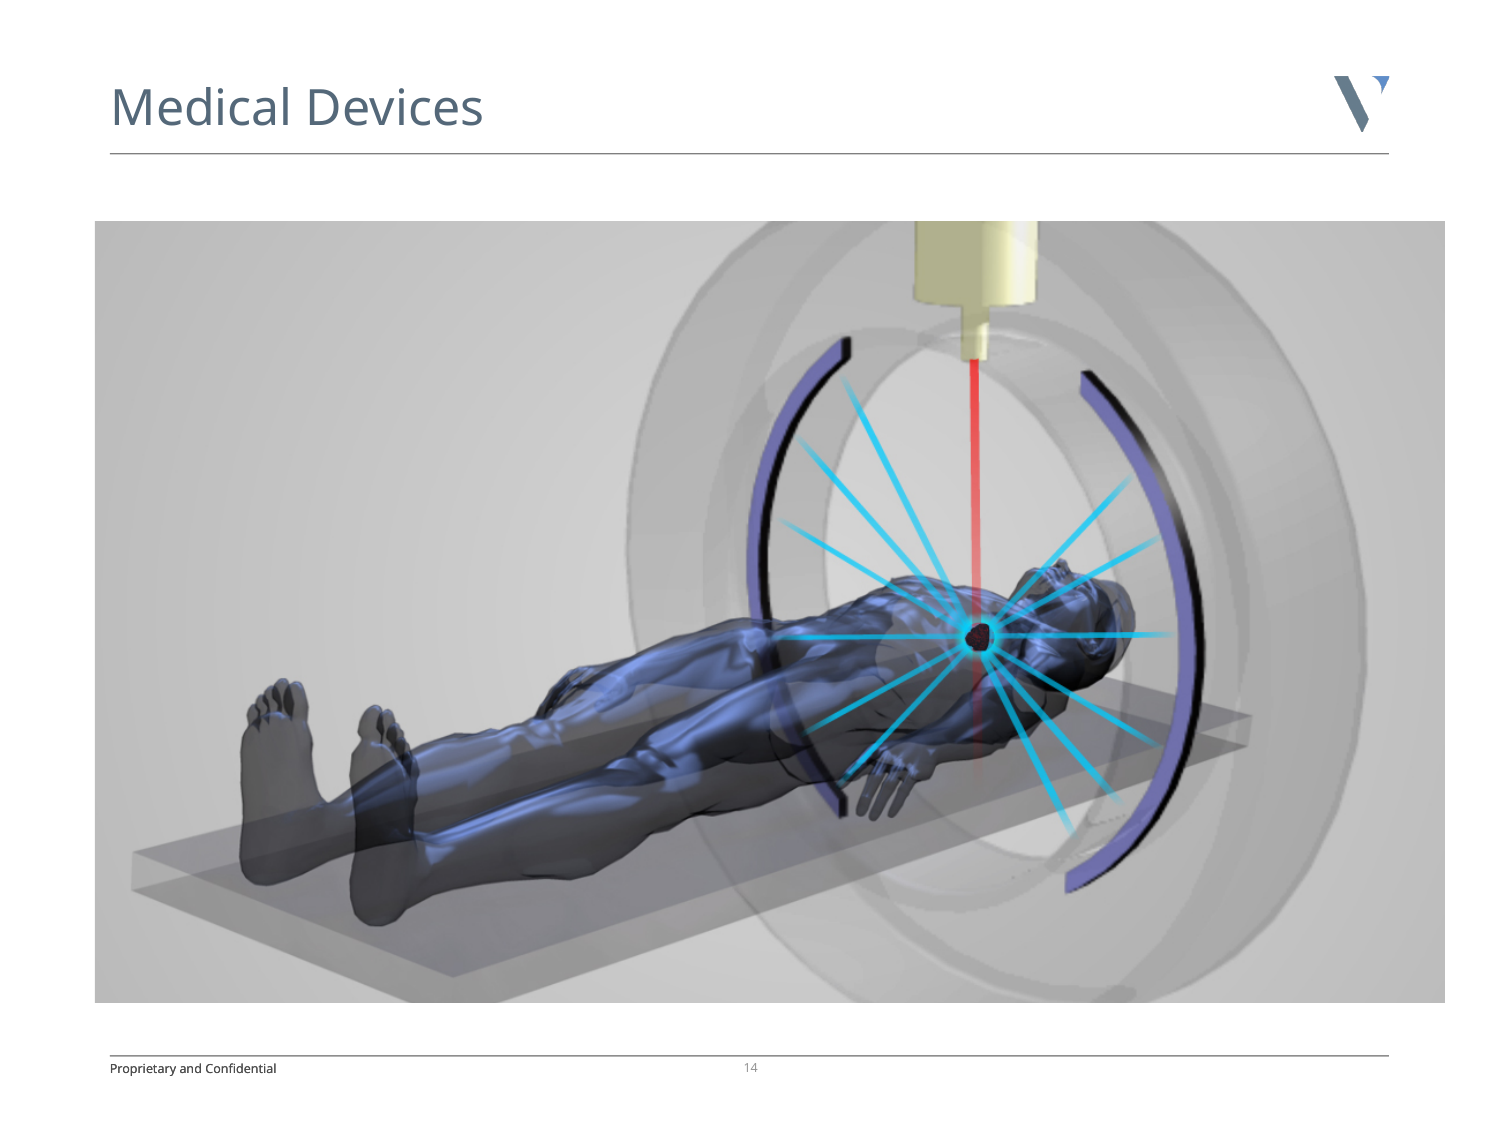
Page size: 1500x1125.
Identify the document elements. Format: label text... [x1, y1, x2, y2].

title Medical Devices [95, 62, 1446, 149]
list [94, 221, 1446, 1003]
slide_number 14 [575, 1038, 926, 1099]
